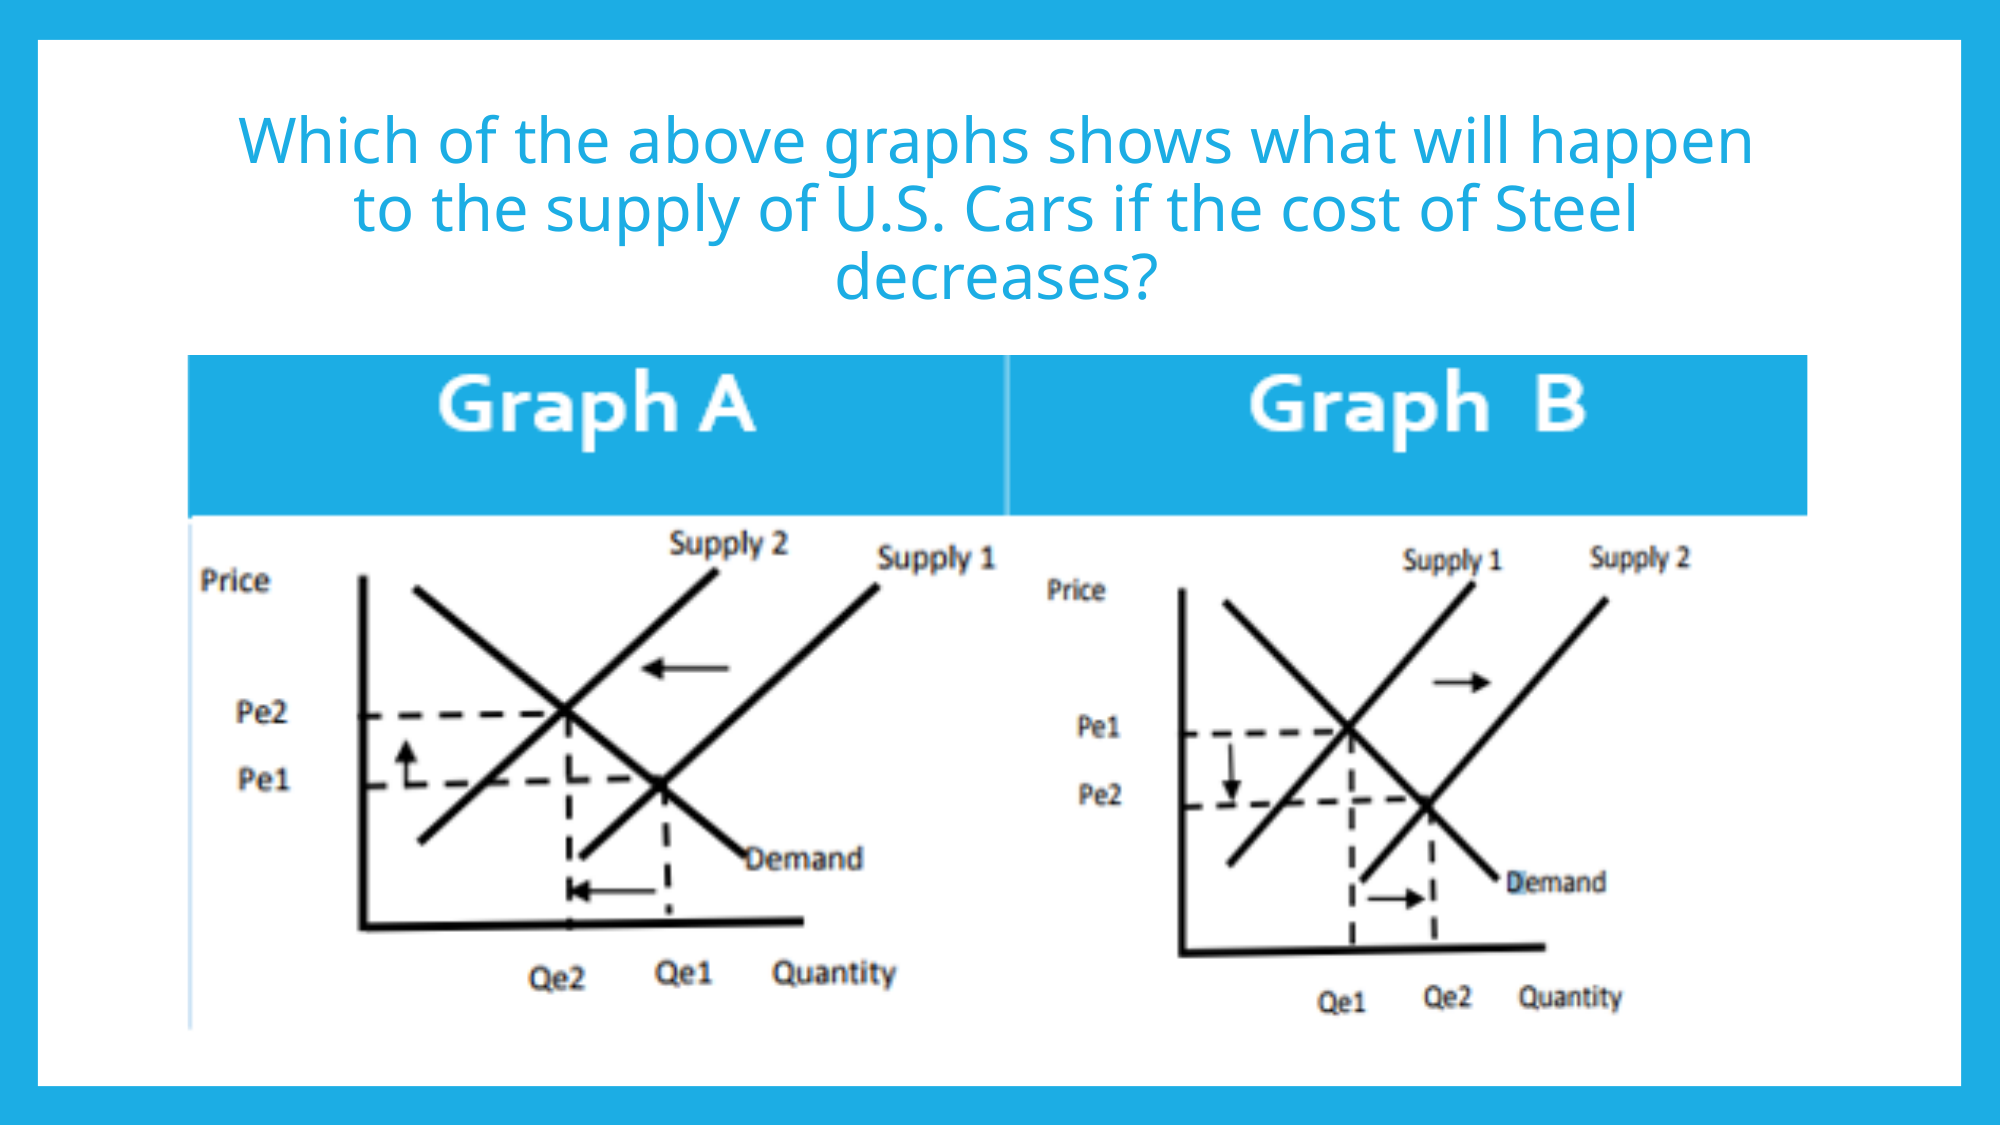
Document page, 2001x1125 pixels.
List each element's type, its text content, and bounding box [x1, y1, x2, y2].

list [187, 354, 1808, 1045]
title Which of the above graphs shows what will happen to the supply of U.S. Cars if the cost of Steel decreases? [187, 99, 1808, 323]
